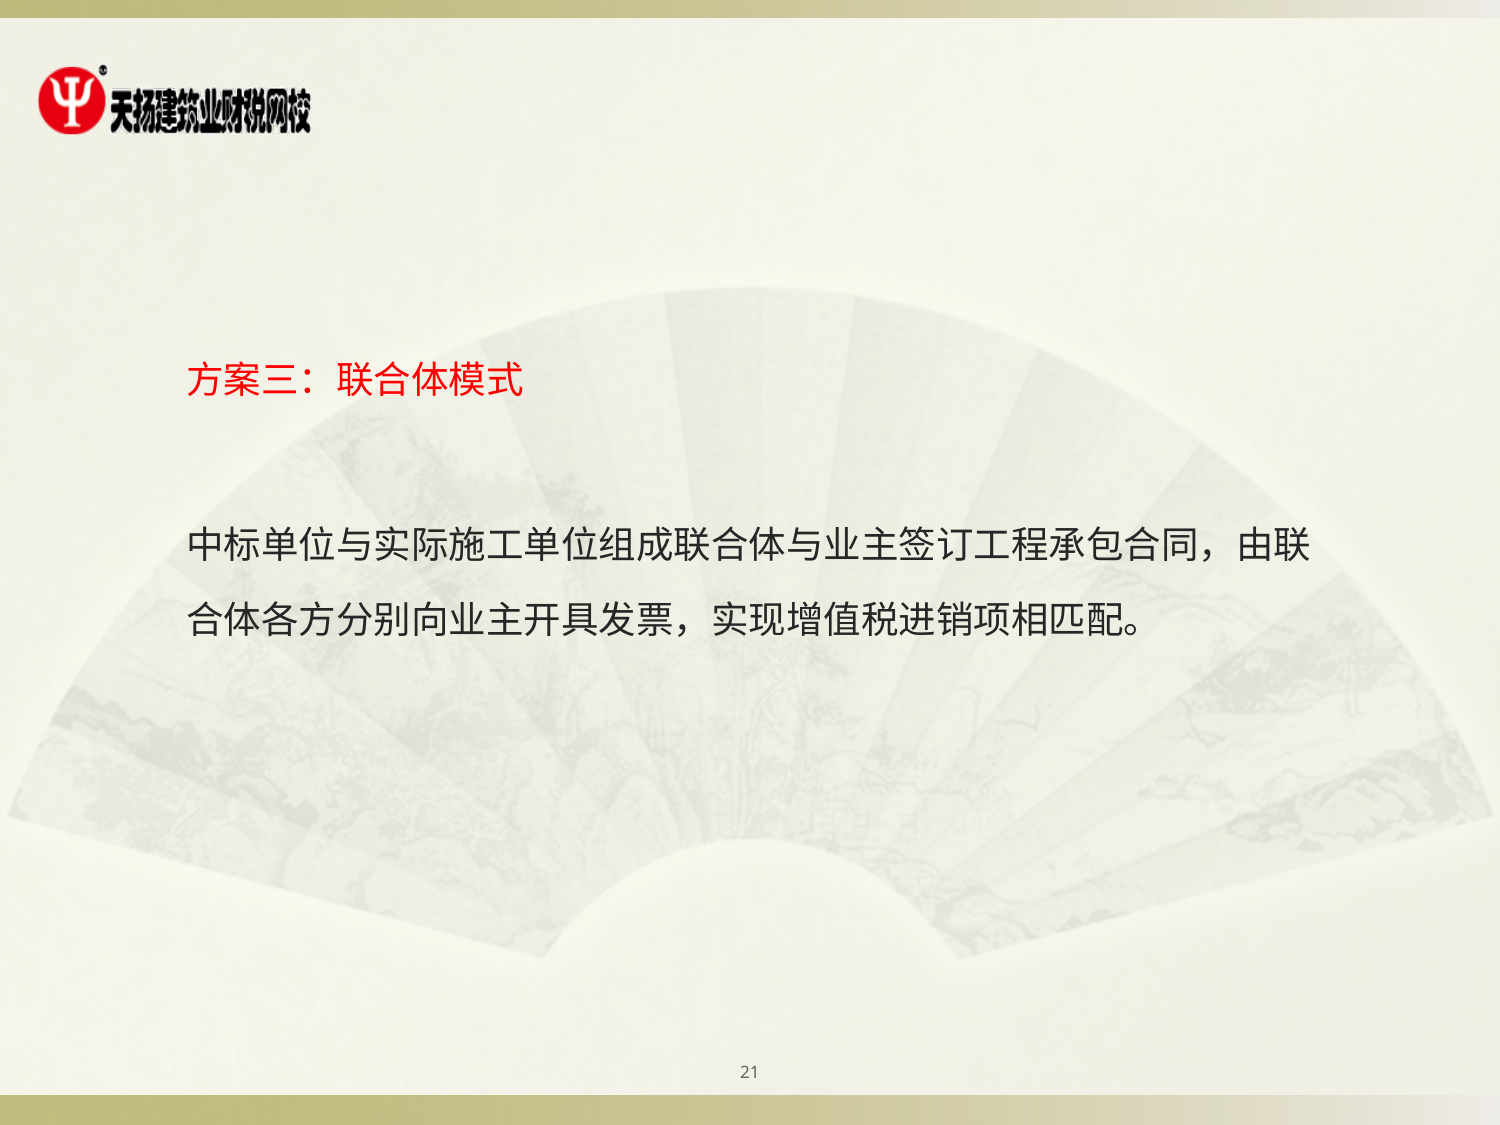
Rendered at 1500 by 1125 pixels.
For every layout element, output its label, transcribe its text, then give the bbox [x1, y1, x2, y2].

picture [36, 59, 330, 138]
list 方案三：联合体模式 中标单位与实际施工单位组成联合体与业主签订工程承包合同，由联合体各方分别向业主开具发票，实现增值税进销项相匹配。 [171, 318, 1329, 854]
slide_number 21 [675, 1050, 825, 1097]
